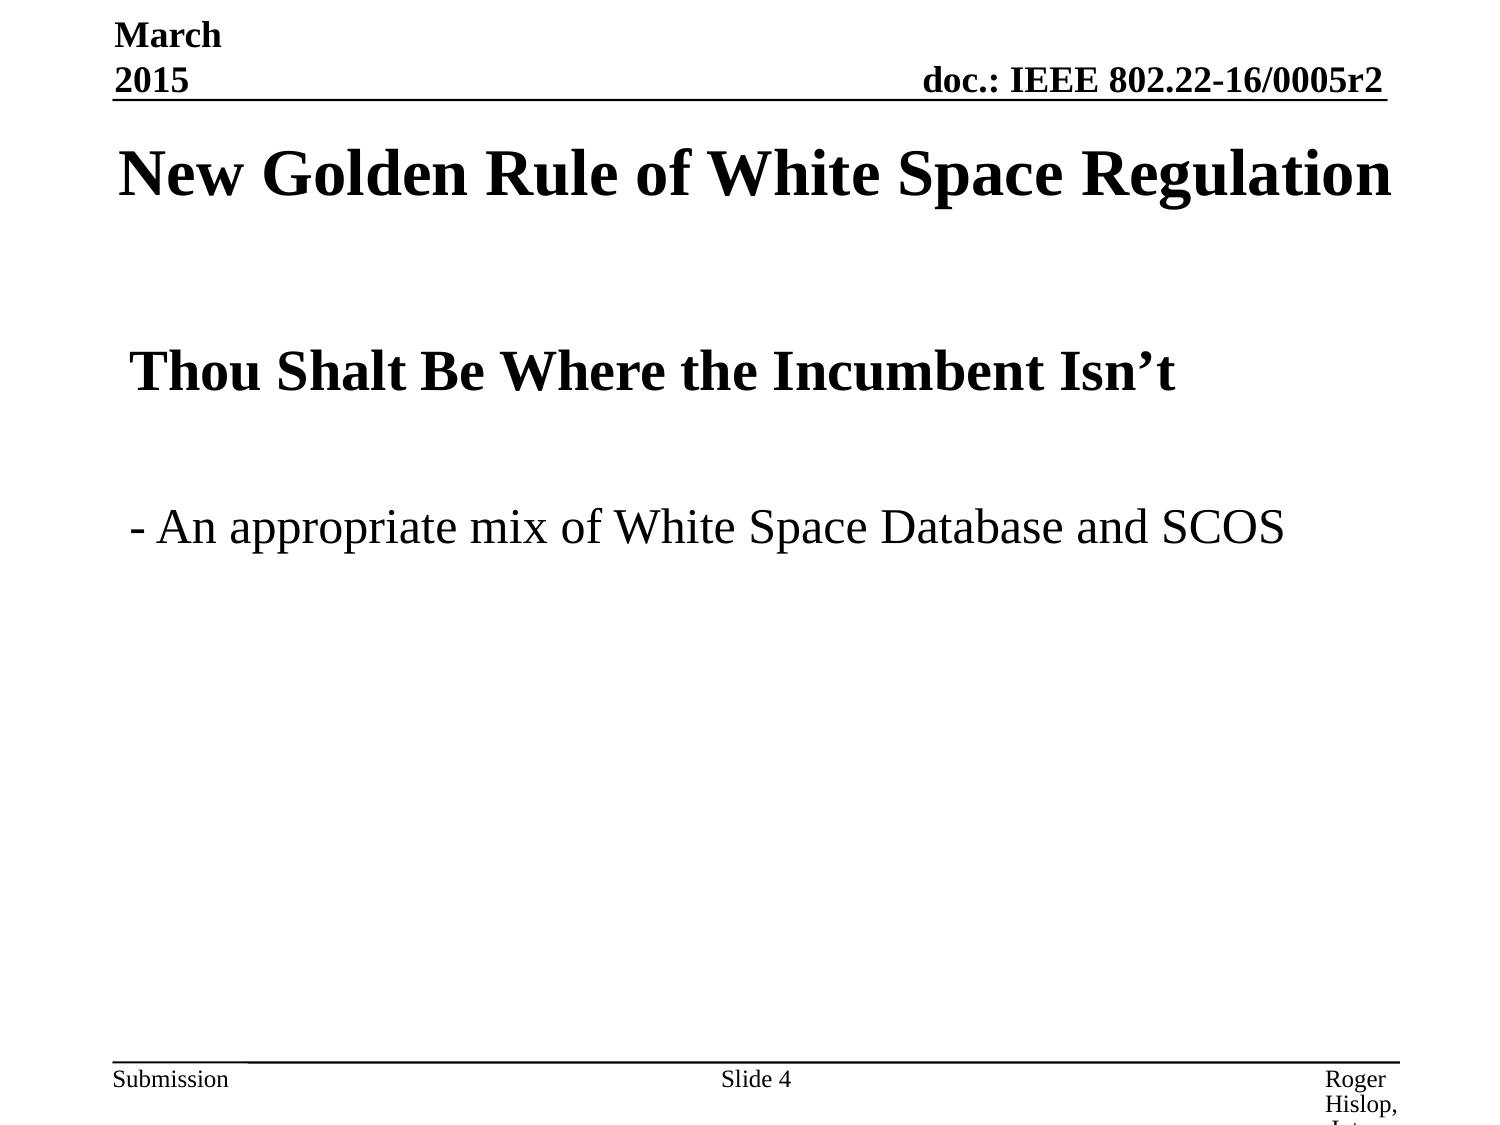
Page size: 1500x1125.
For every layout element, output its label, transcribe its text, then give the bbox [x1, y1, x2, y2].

list Thou Shalt Be Where the Incumbent Isn’t - An appropriate mix of White Space Database and SCOS [114, 324, 1388, 964]
slide_number Slide 4 [712, 1061, 800, 1093]
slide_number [114, 54, 290, 101]
title New Golden Rule of White Space Regulation [99, 104, 1413, 313]
footer Roger Hislop, Internet Solutions [1324, 1061, 1402, 1093]
